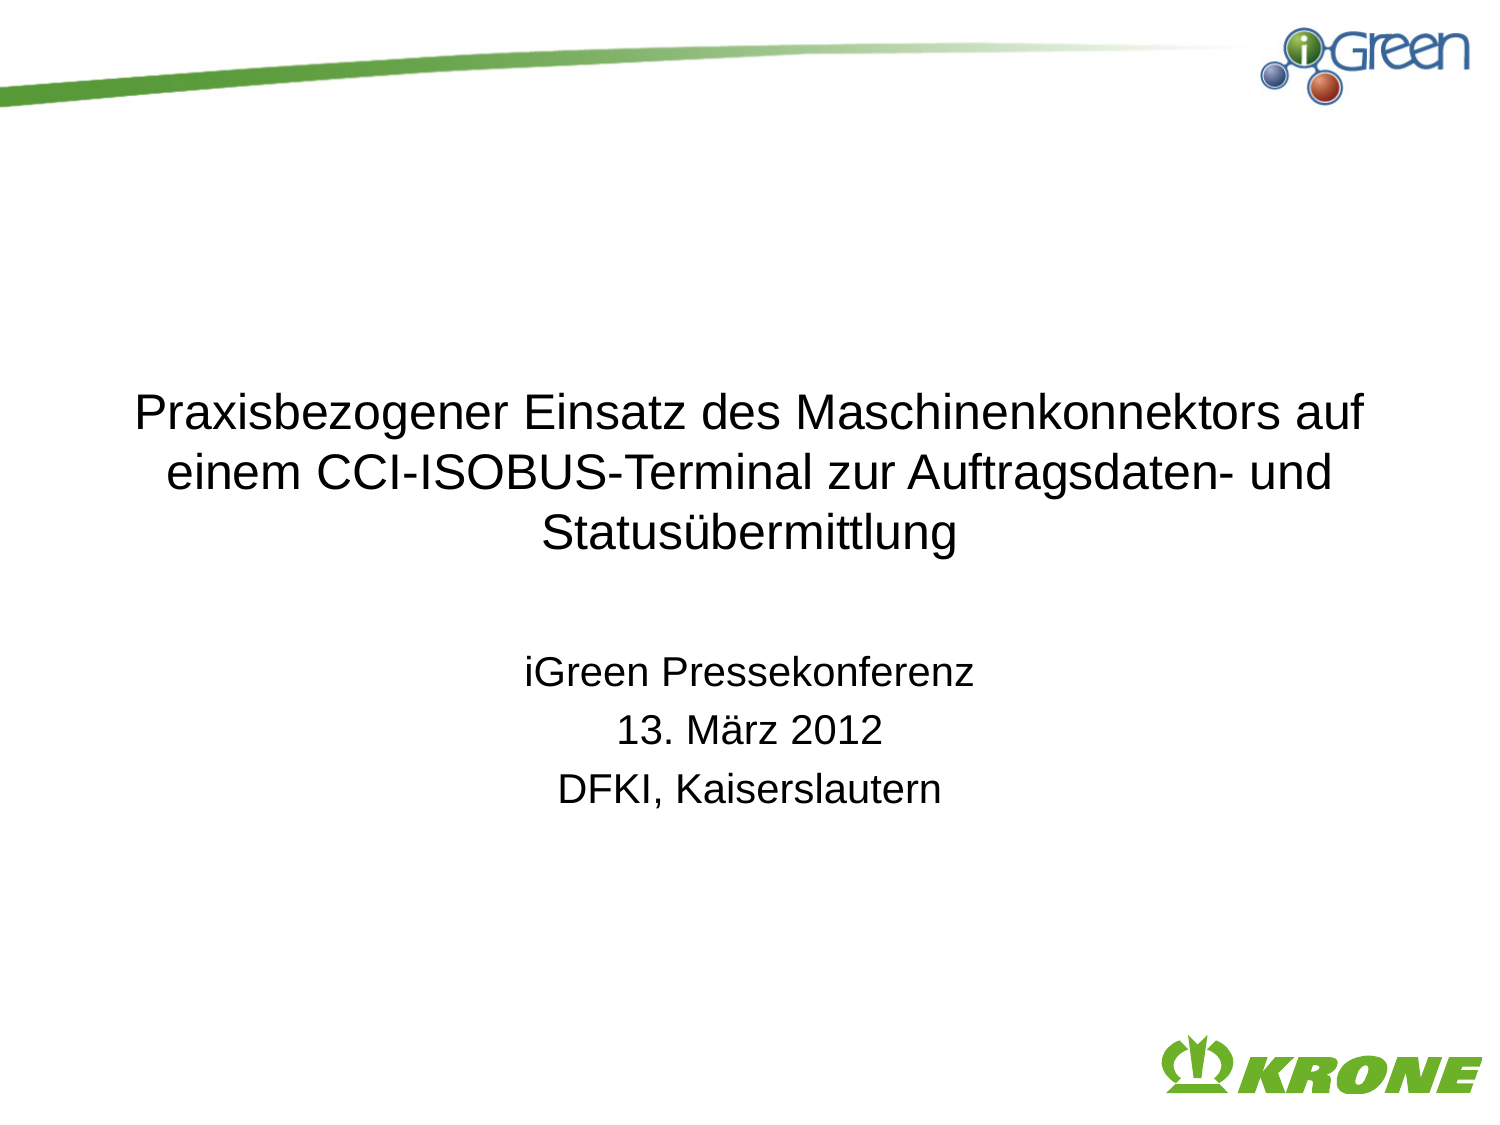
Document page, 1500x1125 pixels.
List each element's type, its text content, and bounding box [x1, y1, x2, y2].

subtitle iGreen Pressekonferenz 13. März 2012 DFKI, Kaiserslautern [224, 637, 1276, 926]
picture [0, 7, 1495, 126]
title Praxisbezogener Einsatz des Maschinenkonnektors auf einem CCI-ISOBUS-Terminal zur Auftragsdaten- und Statusübermittlung [112, 349, 1388, 591]
picture [1161, 1034, 1483, 1095]
